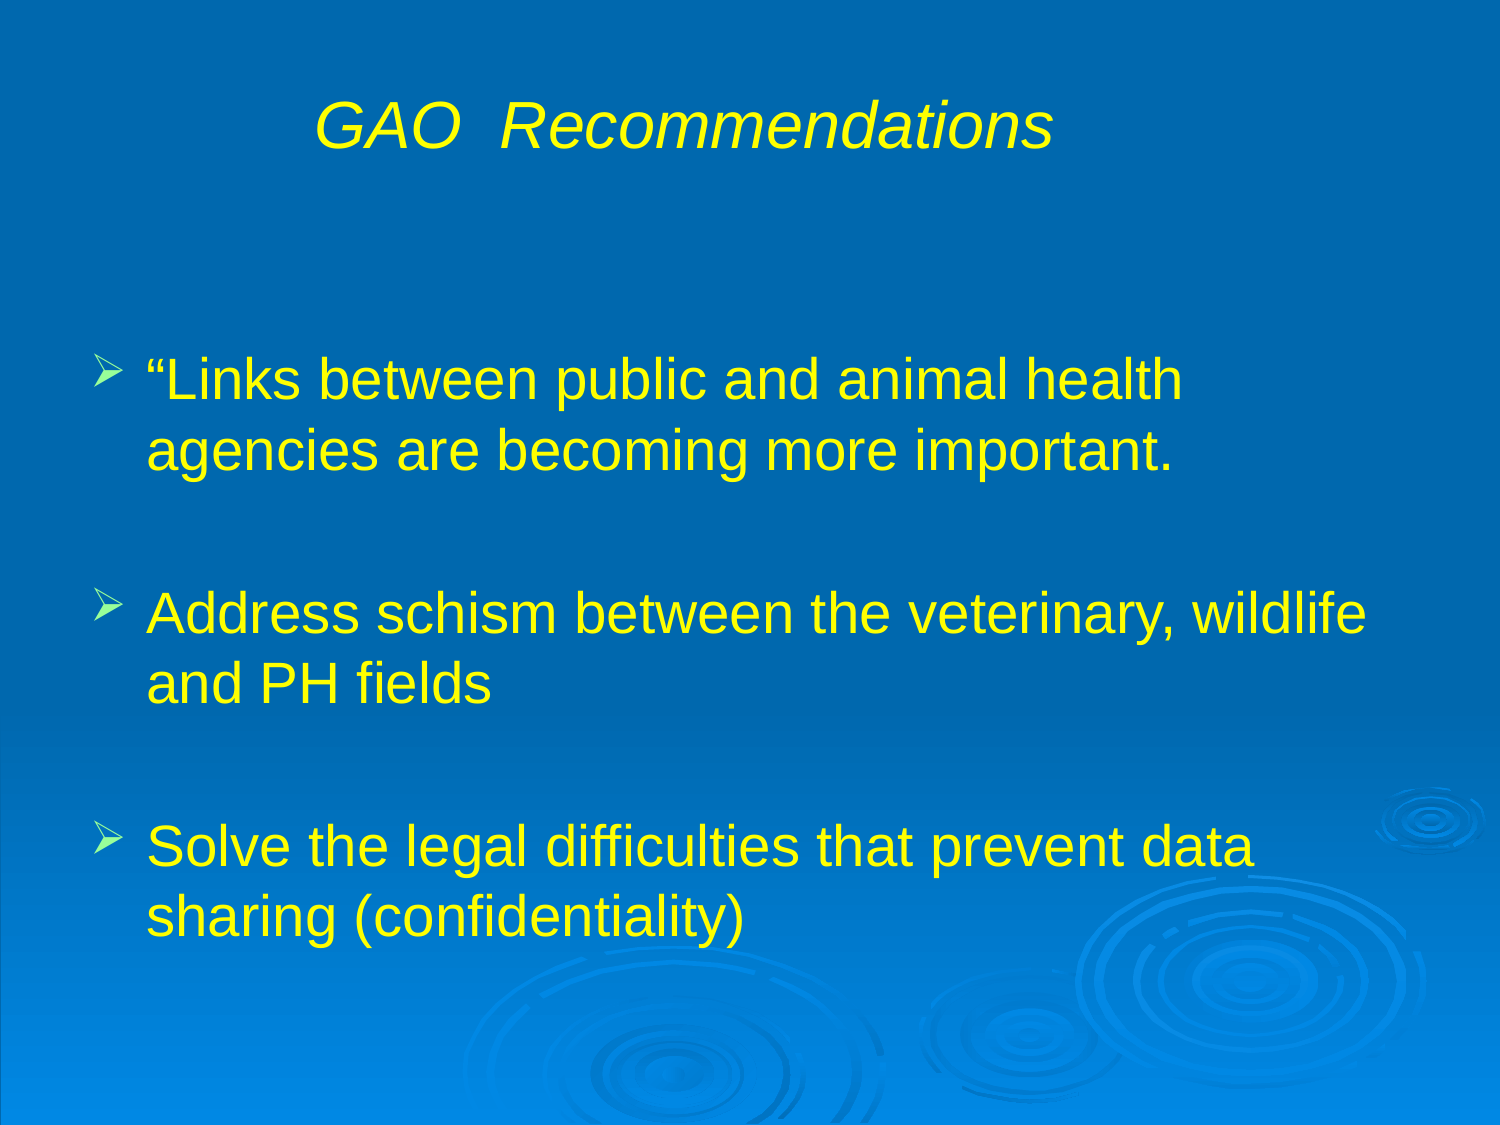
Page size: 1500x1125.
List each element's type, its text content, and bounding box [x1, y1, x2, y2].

list “Links between public and animal health agencies are becoming more important. Address schism between the veterinary, wildlife and PH fields Solve the legal difficulties that prevent data sharing (confidentiality) [74, 262, 1426, 1006]
text_box GAO Recommendations [299, 74, 1071, 170]
